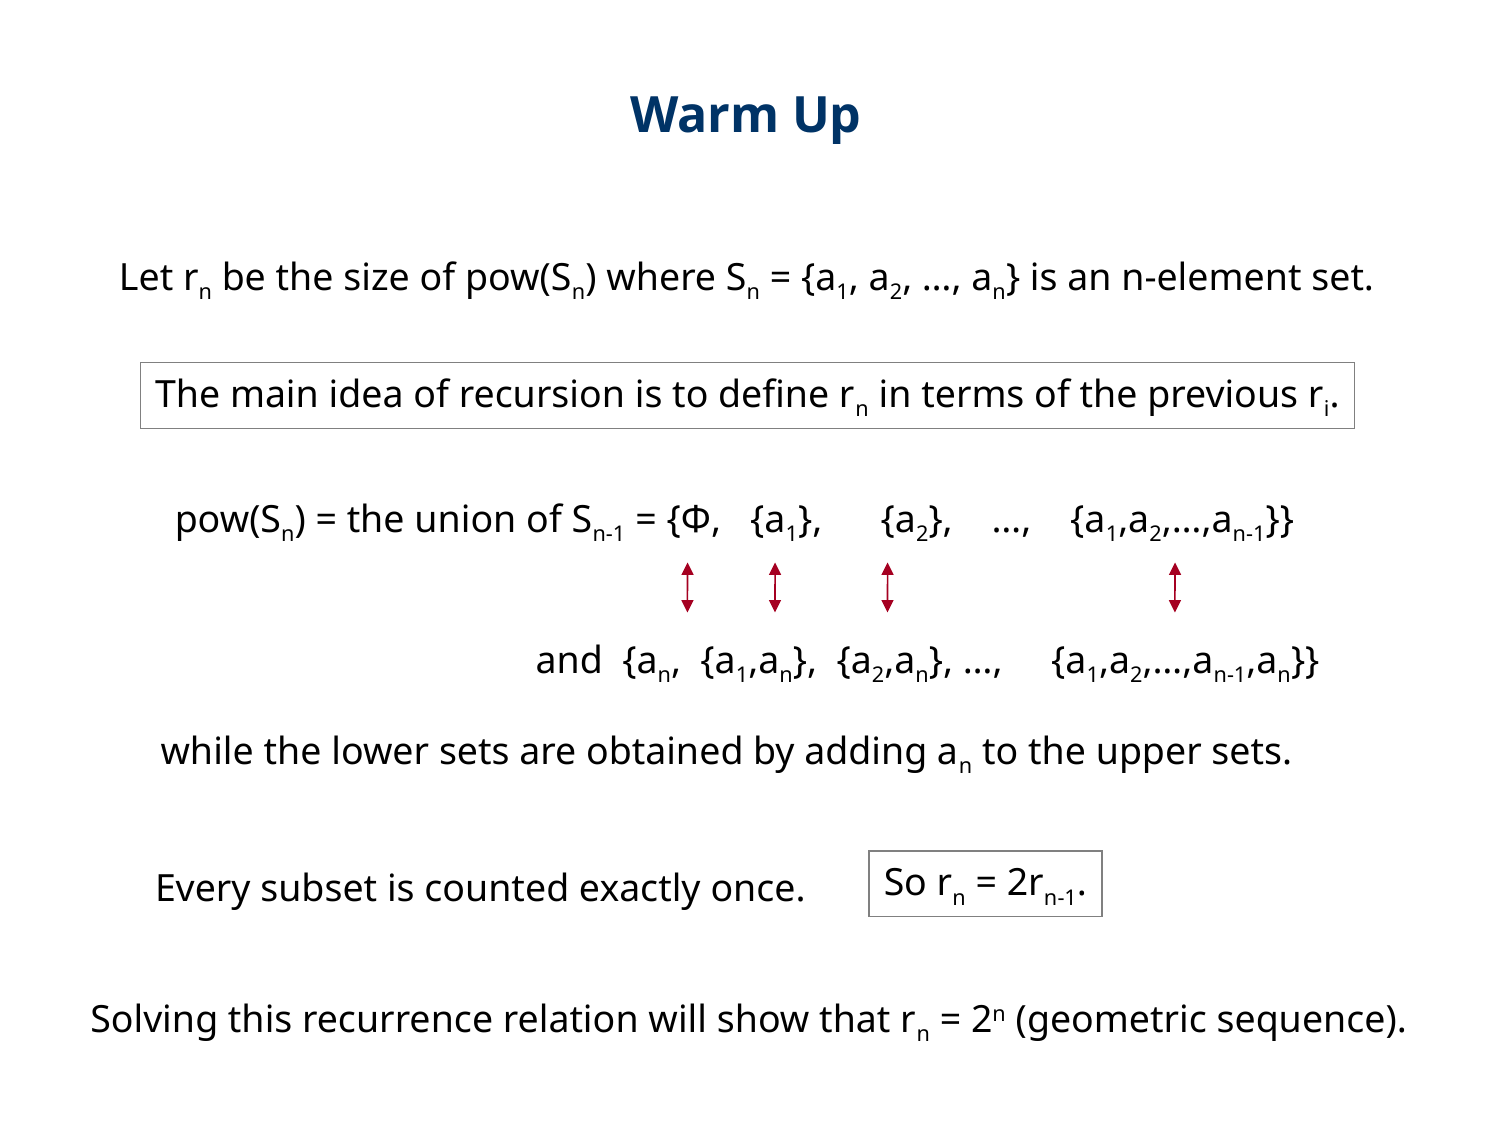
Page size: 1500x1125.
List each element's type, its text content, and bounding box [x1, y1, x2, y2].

text_box [681, 562, 694, 613]
text_box So rn = 2rn-1. [869, 850, 1102, 917]
text_box Warm Up [615, 74, 877, 150]
text_box [1168, 562, 1182, 613]
text_box while the lower sets are obtained by adding an to the upper sets. [145, 719, 1308, 786]
text_box Let rn be the size of pow(Sn) where Sn = {a1, a2, …, an} is an n-element set. [104, 219, 1390, 311]
text_box pow(Sn) = the union of Sn-1 = {Ф, {a1}, {a2}, …, {a1,a2,…,an-1}} and {an, {a1,an}, {a2,an}, …, {a1,a2,…,an-1,an}} [160, 487, 1345, 695]
text_box The main idea of recursion is to define rn in terms of the previous ri. [140, 362, 1355, 429]
text_box [768, 562, 782, 613]
text_box Every subset is counted exactly once. [140, 856, 822, 917]
text_box [881, 562, 894, 613]
text_box Solving this recurrence relation will show that rn = 2n (geometric sequence). [75, 987, 1423, 1054]
